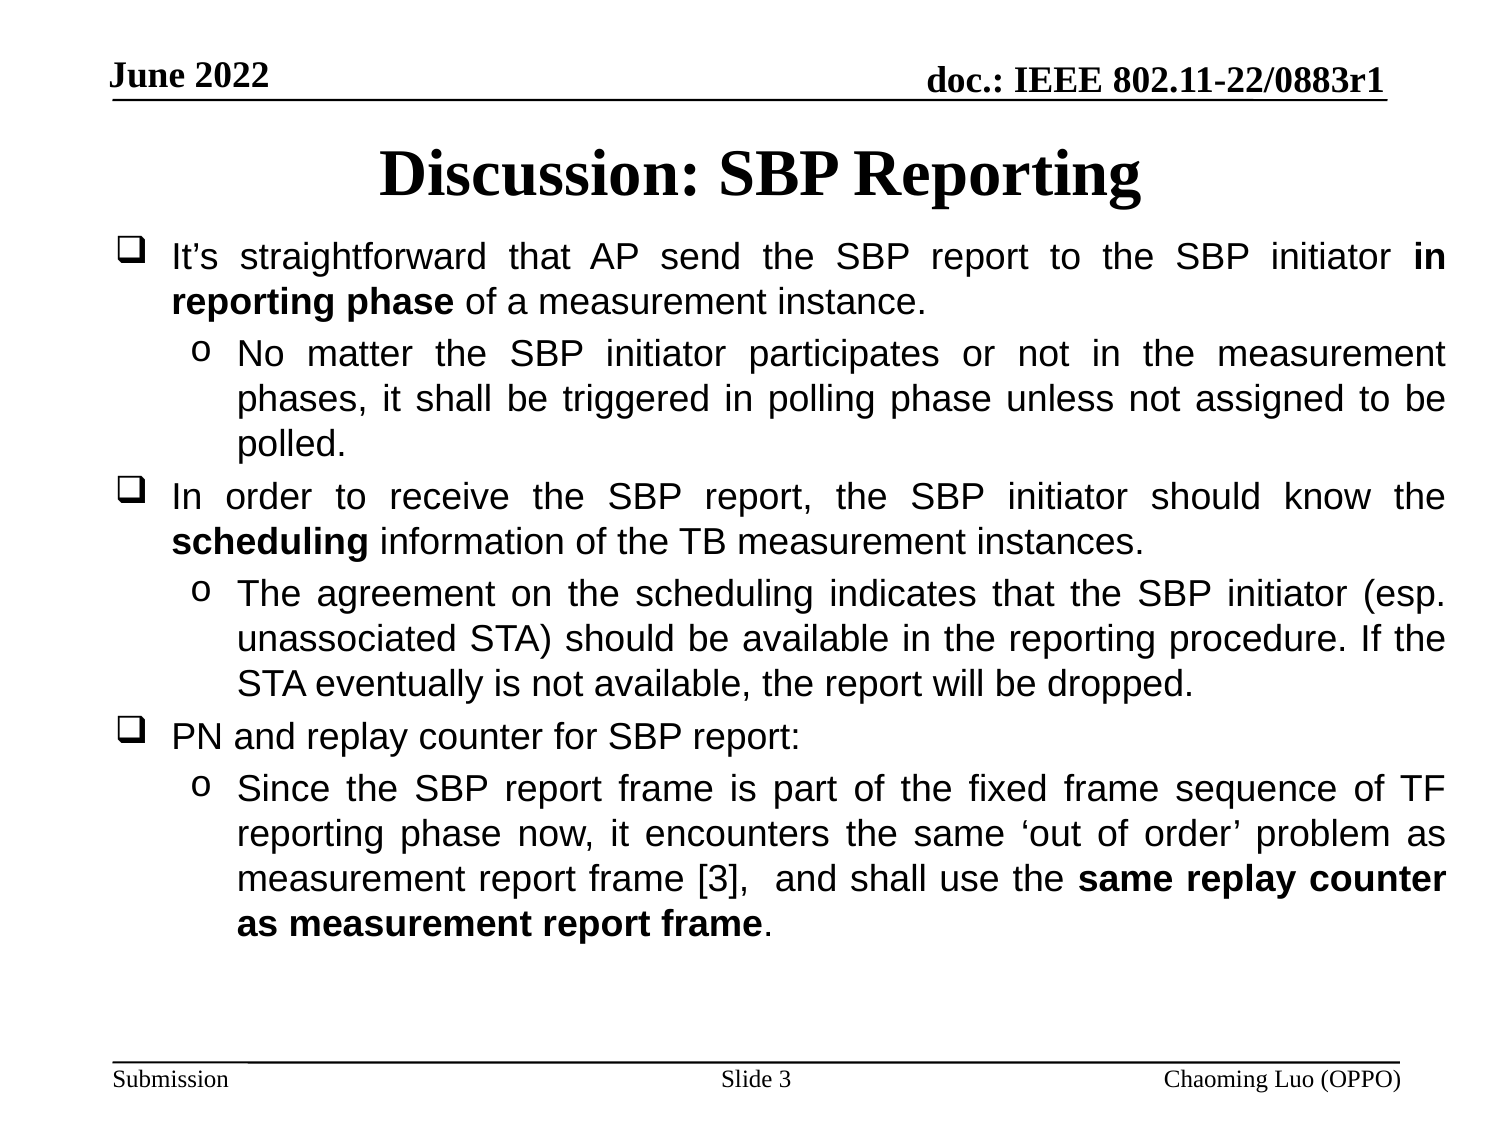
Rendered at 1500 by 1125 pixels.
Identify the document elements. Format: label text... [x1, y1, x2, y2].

slide_number Slide 3 [712, 1061, 800, 1093]
text_box It’s straightforward that AP send the SBP report to the SBP initiator in reporting phase of a measurement instance. No matter the SBP initiator participates or not in the measurement phases, it shall be triggered in polling phase unless not assigned to be polled. In order to receive the SBP report, the SBP initiator should know the scheduling information of the TB measurement instances. The agreement on the scheduling indicates that the SBP initiator (esp. unassociated STA) should be available in the reporting procedure. If the STA eventually is not available, the report will be dropped. PN and replay counter for SBP report: Since the SBP report frame is part of the fixed frame sequence of TF reporting phase now, it encounters the same ‘out of order’ problem as measurement report frame [3], and shall use the same replay counter as measurement report frame. [99, 224, 1462, 950]
title Discussion: SBP Reporting [123, 105, 1399, 224]
footer Chaoming Luo (OPPO) [949, 1061, 1402, 1093]
